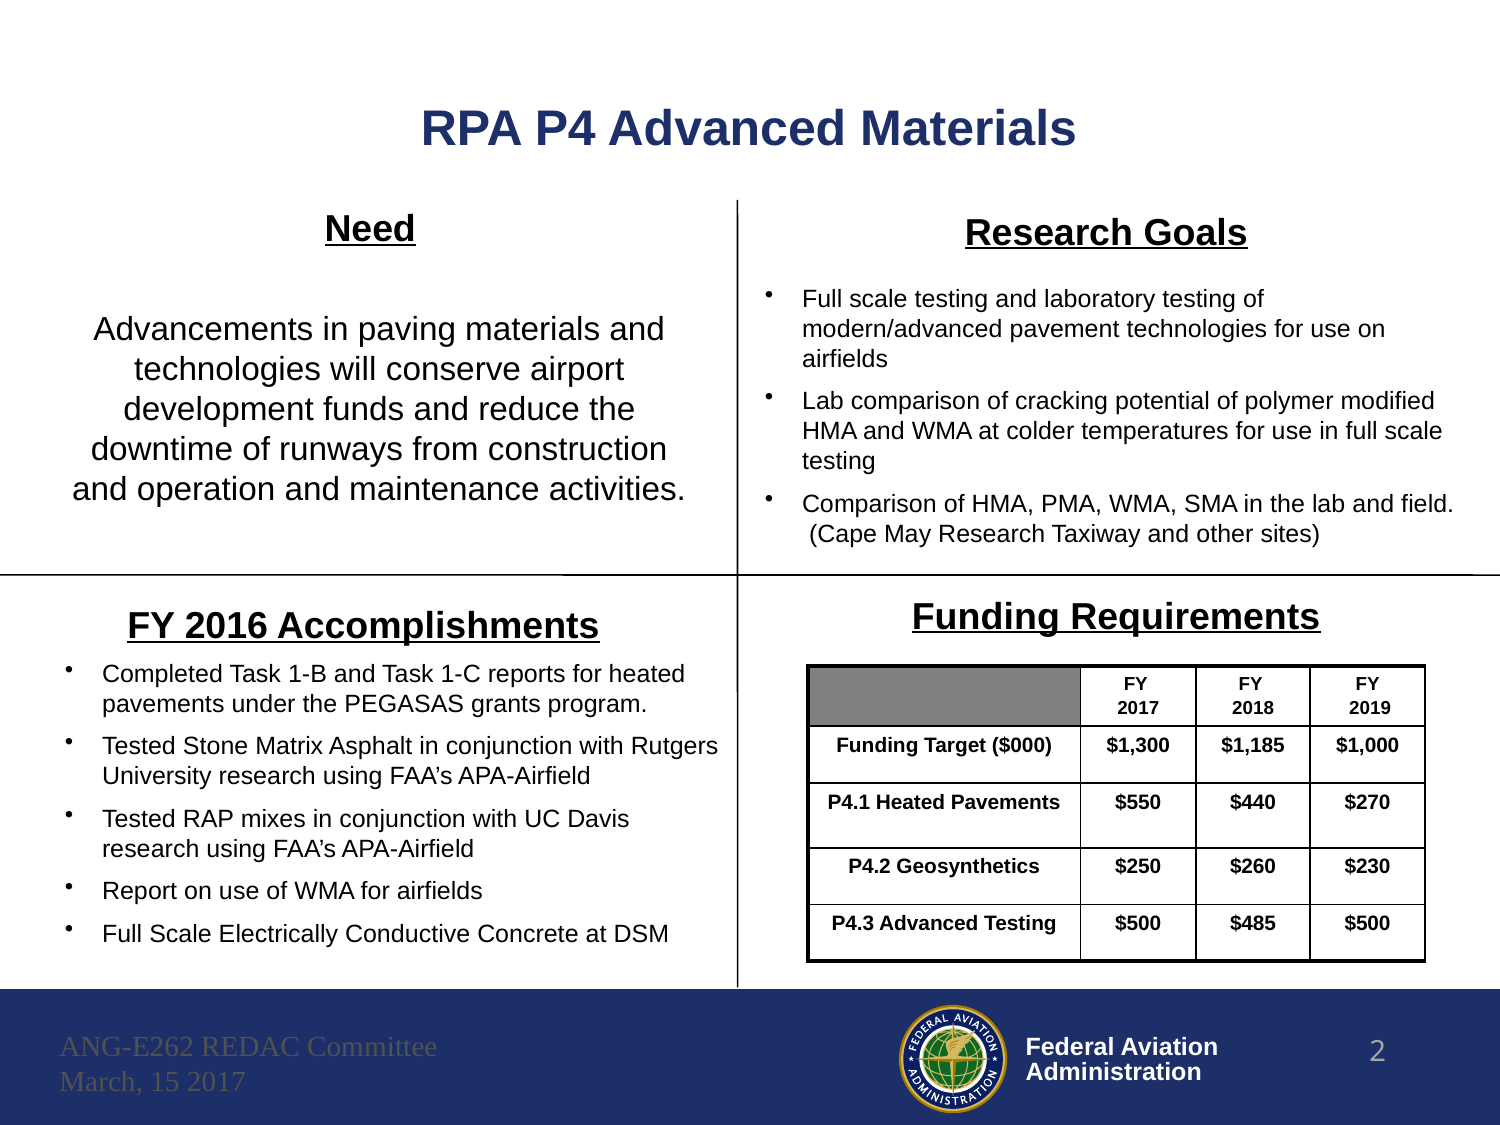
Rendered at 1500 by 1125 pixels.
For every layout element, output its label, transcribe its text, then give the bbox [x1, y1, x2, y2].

title RPA P4 Advanced Materials [54, 75, 1444, 176]
table_header FY 2017 [1081, 668, 1195, 725]
table_cell $1,185 [1197, 727, 1309, 782]
table_header [810, 668, 1080, 725]
table_cell $550 [1081, 784, 1195, 847]
table_cell P4.1 Heated Pavements [810, 784, 1080, 847]
text_box Funding Requirements [790, 597, 1453, 666]
text_box Full scale testing and laboratory testing of modern/advanced pavement technologies for use on airfields Lab comparison of cracking potential of polymer modified HMA and WMA at colder temperatures for use in full scale testing Comparison of HMA, PMA, WMA, SMA in the lab and field. (Cape May Research Taxiway and other sites) [750, 275, 1475, 597]
table_cell $250 [1081, 849, 1195, 904]
footer ANG-E262 REDAC Committee March, 15 2017 [44, 1020, 520, 1104]
table_cell $270 [1311, 784, 1424, 847]
table_header FY 2018 [1197, 668, 1309, 725]
table_cell Funding Target ($000) [810, 727, 1080, 782]
text_box [749, 249, 791, 300]
text_box Need [82, 196, 658, 254]
table_cell $485 [1197, 905, 1309, 959]
table_cell $500 [1081, 905, 1195, 959]
text_box FY 2016 Accomplishments [112, 593, 737, 650]
table_cell $500 [1311, 905, 1424, 959]
text_box Completed Task 1-B and Task 1-C reports for heated pavements under the PEGASAS grants program. Tested Stone Matrix Asphalt in conjunction with Rutgers University research using FAA’s APA-Airfield Tested RAP mixes in conjunction with UC Davis research using FAA’s APA-Airfield Report on use of WMA for airfields Full Scale Electrically Conductive Concrete at DSM [49, 650, 738, 997]
table_cell $1,300 [1081, 727, 1195, 782]
table_cell P4.2 Geosynthetics [810, 849, 1080, 904]
text_box Advancements in paving materials and technologies will conserve airport development funds and reduce the downtime of runways from construction and operation and maintenance activities. [49, 299, 710, 515]
table_header FY 2019 [1311, 668, 1424, 725]
table_cell P4.3 Advanced Testing [810, 905, 1080, 959]
table_cell $440 [1197, 784, 1309, 847]
table_cell $1,000 [1311, 727, 1424, 782]
text_box Research Goals [787, 200, 1425, 250]
table_cell $230 [1311, 849, 1424, 904]
table_cell $260 [1197, 849, 1309, 904]
slide_number 2 [1256, 1025, 1402, 1100]
